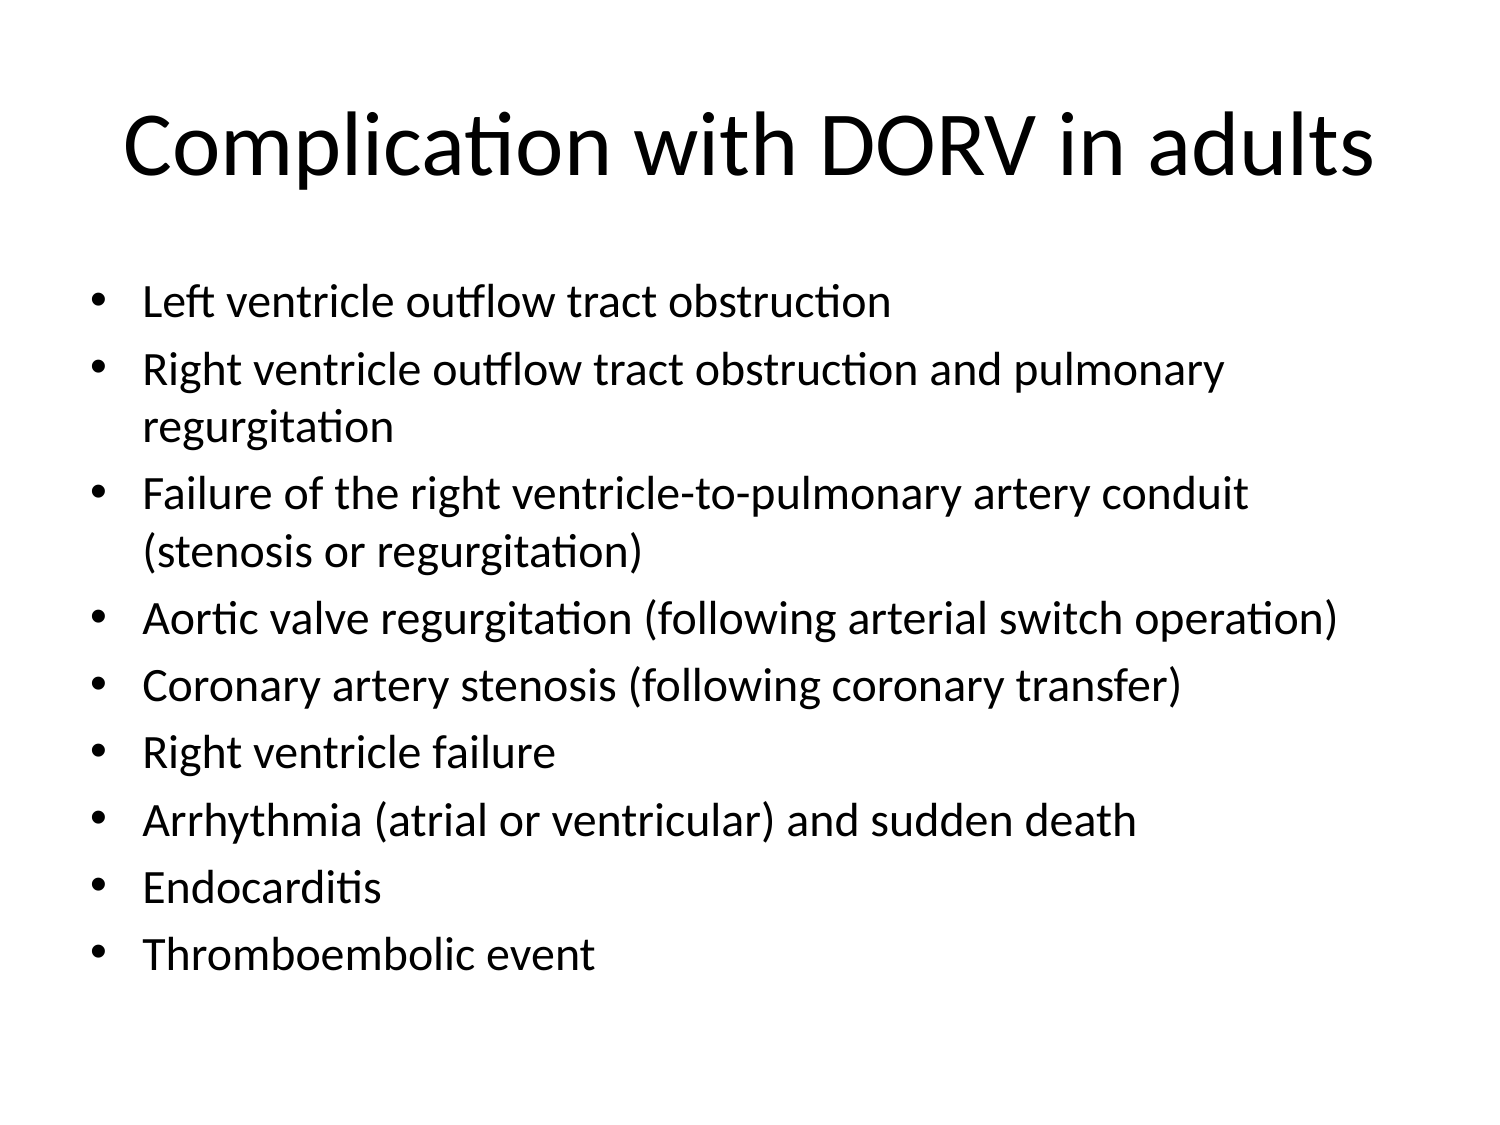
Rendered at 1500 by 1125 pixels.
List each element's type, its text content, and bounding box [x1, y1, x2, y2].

title Complication with DORV in adults [75, 45, 1425, 233]
list Left ventricle outflow tract obstruction Right ventricle outflow tract obstruction and pulmonary regurgitation Failure of the right ventricle-to-pulmonary artery conduit (stenosis or regurgitation) Aortic valve regurgitation (following arterial switch operation) Coronary artery stenosis (following coronary transfer) Right ventricle failure Arrhythmia (atrial or ventricular) and sudden death Endocarditis Thromboembolic event [75, 262, 1425, 1005]
